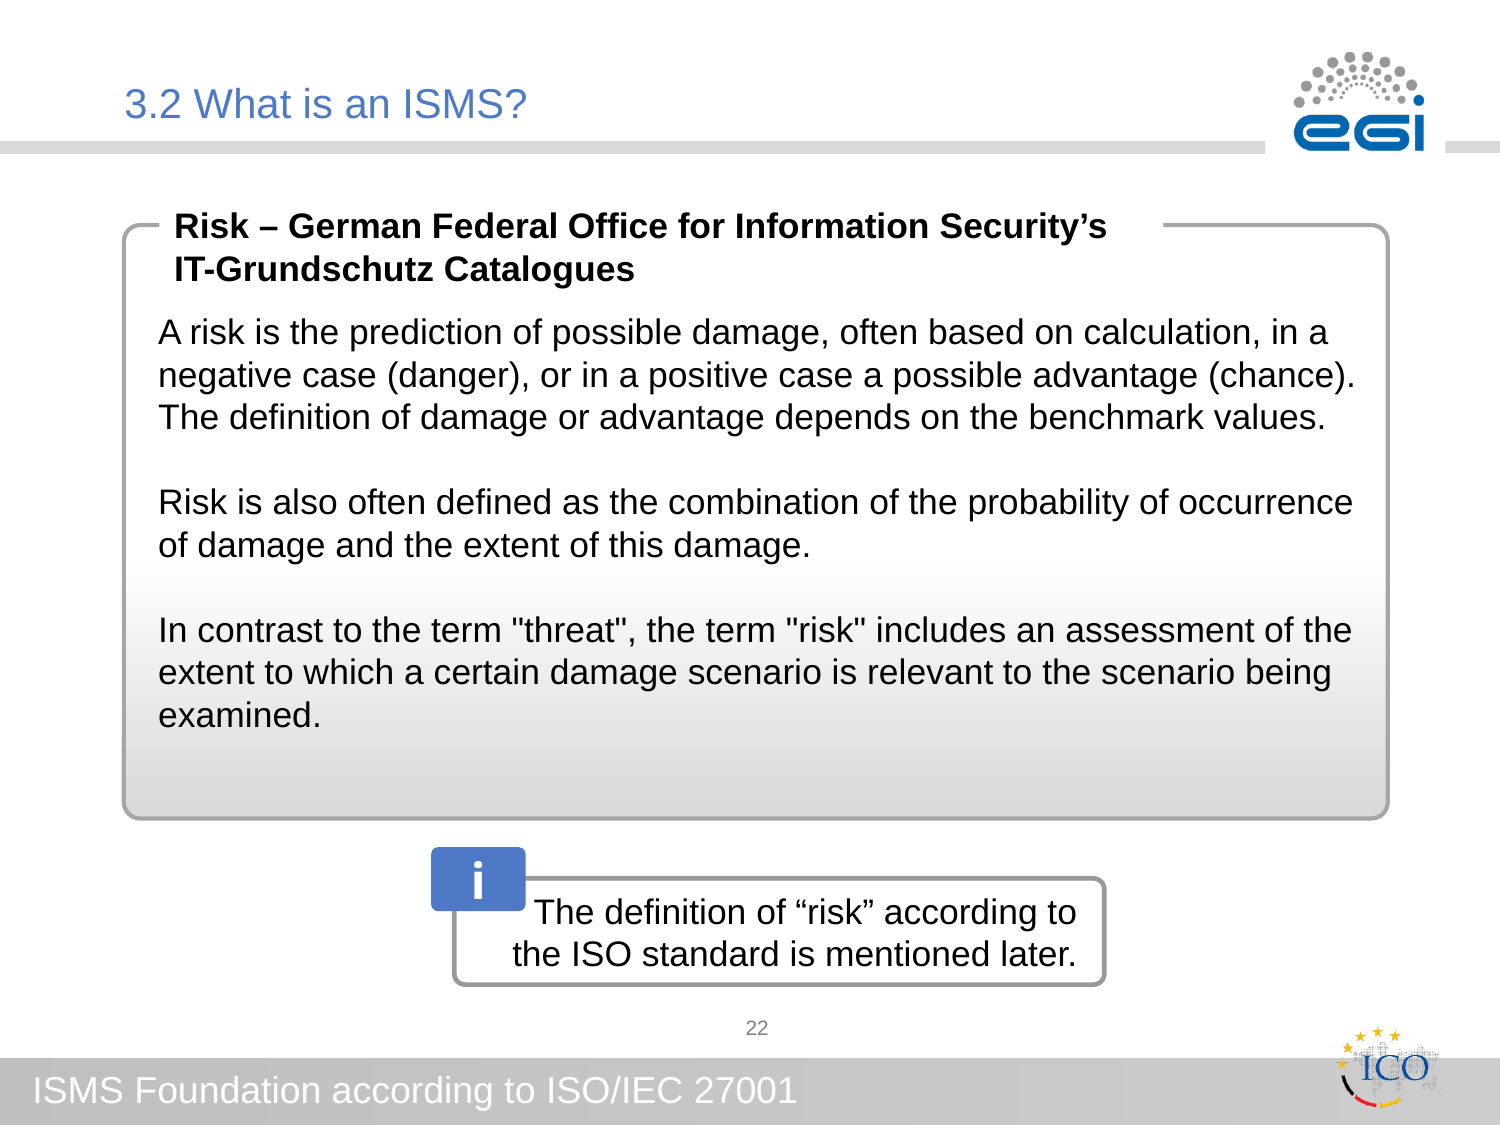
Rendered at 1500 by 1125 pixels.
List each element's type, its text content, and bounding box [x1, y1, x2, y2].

text_box Risk – German Federal Office for Information Security’s IT-Grundschutz Catalogues [159, 196, 1164, 296]
text_box A risk is the prediction of possible damage, often based on calculation, in a negative case (danger), or in a positive case a possible advantage (chance). The definition of damage or advantage depends on the benchmark values. Risk is also often defined as the combination of the probability of occurrence of damage and the extent of this damage. In contrast to the term "threat", the term "risk" includes an assessment of the extent to which a certain damage scenario is relevant to the scenario being examined. [121, 222, 1390, 821]
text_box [430, 846, 1105, 988]
title 3.2 What is an ISMS? [109, 69, 1267, 138]
picture [1293, 42, 1424, 173]
picture [1336, 1025, 1441, 1108]
